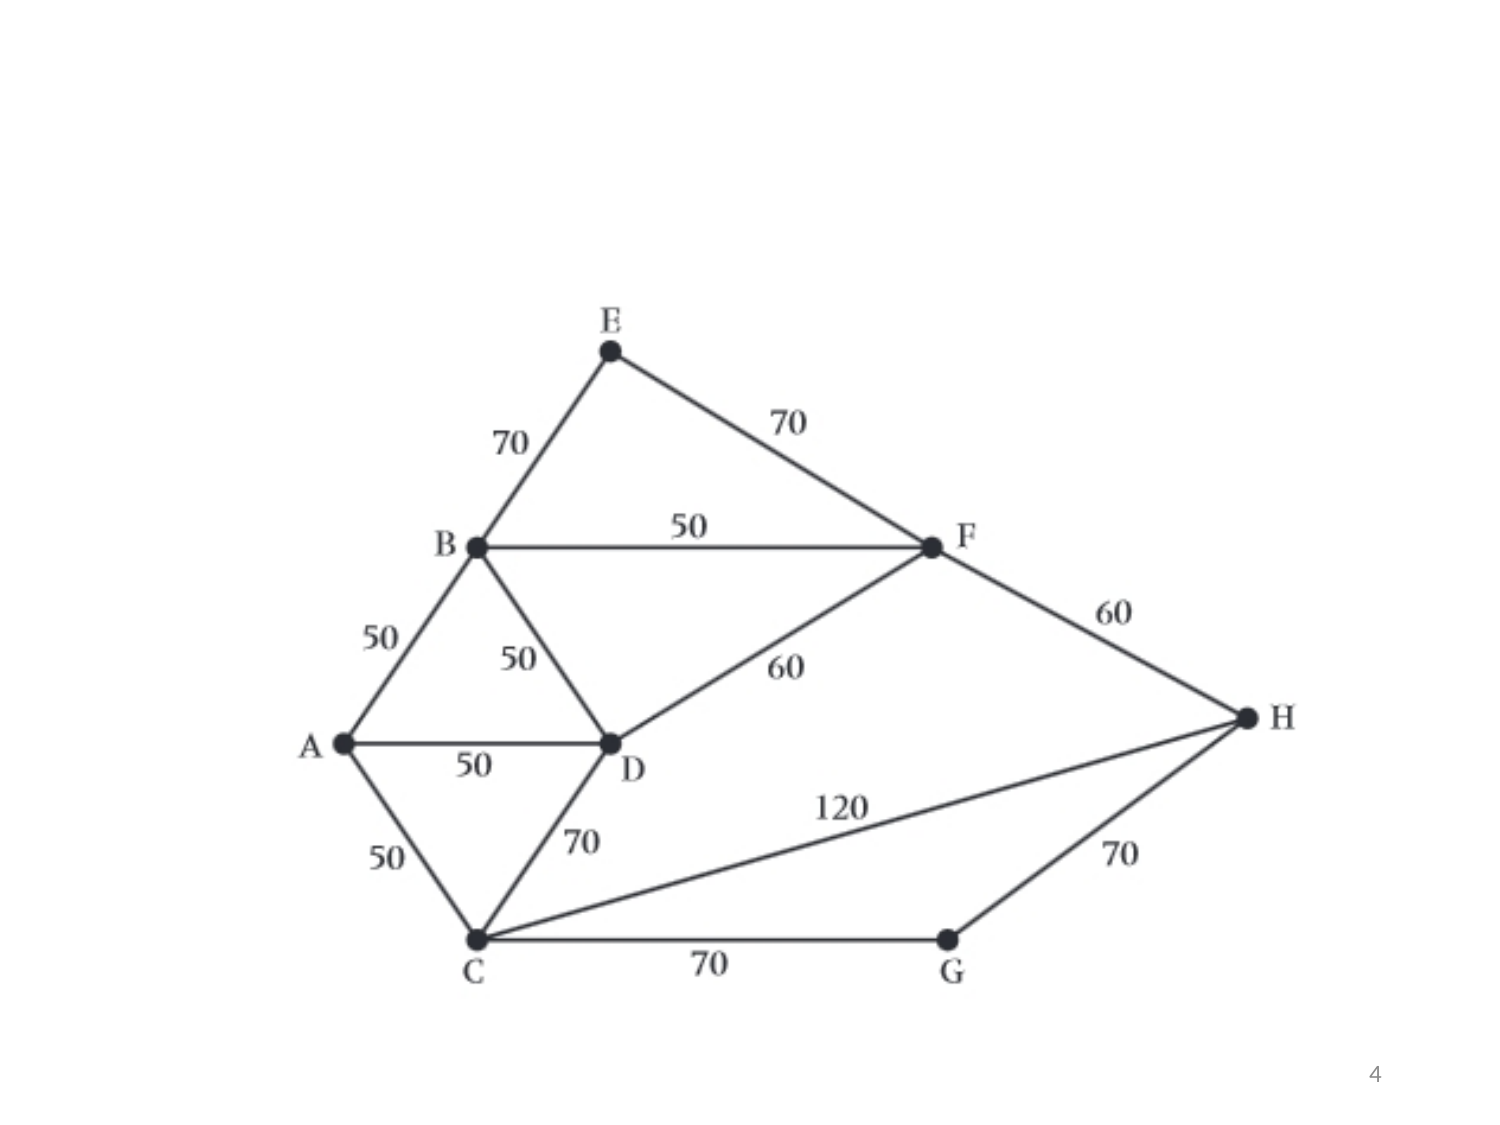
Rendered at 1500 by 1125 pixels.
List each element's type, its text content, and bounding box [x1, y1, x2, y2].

slide_number 4 [1059, 1042, 1397, 1103]
picture [103, 277, 1350, 1015]
